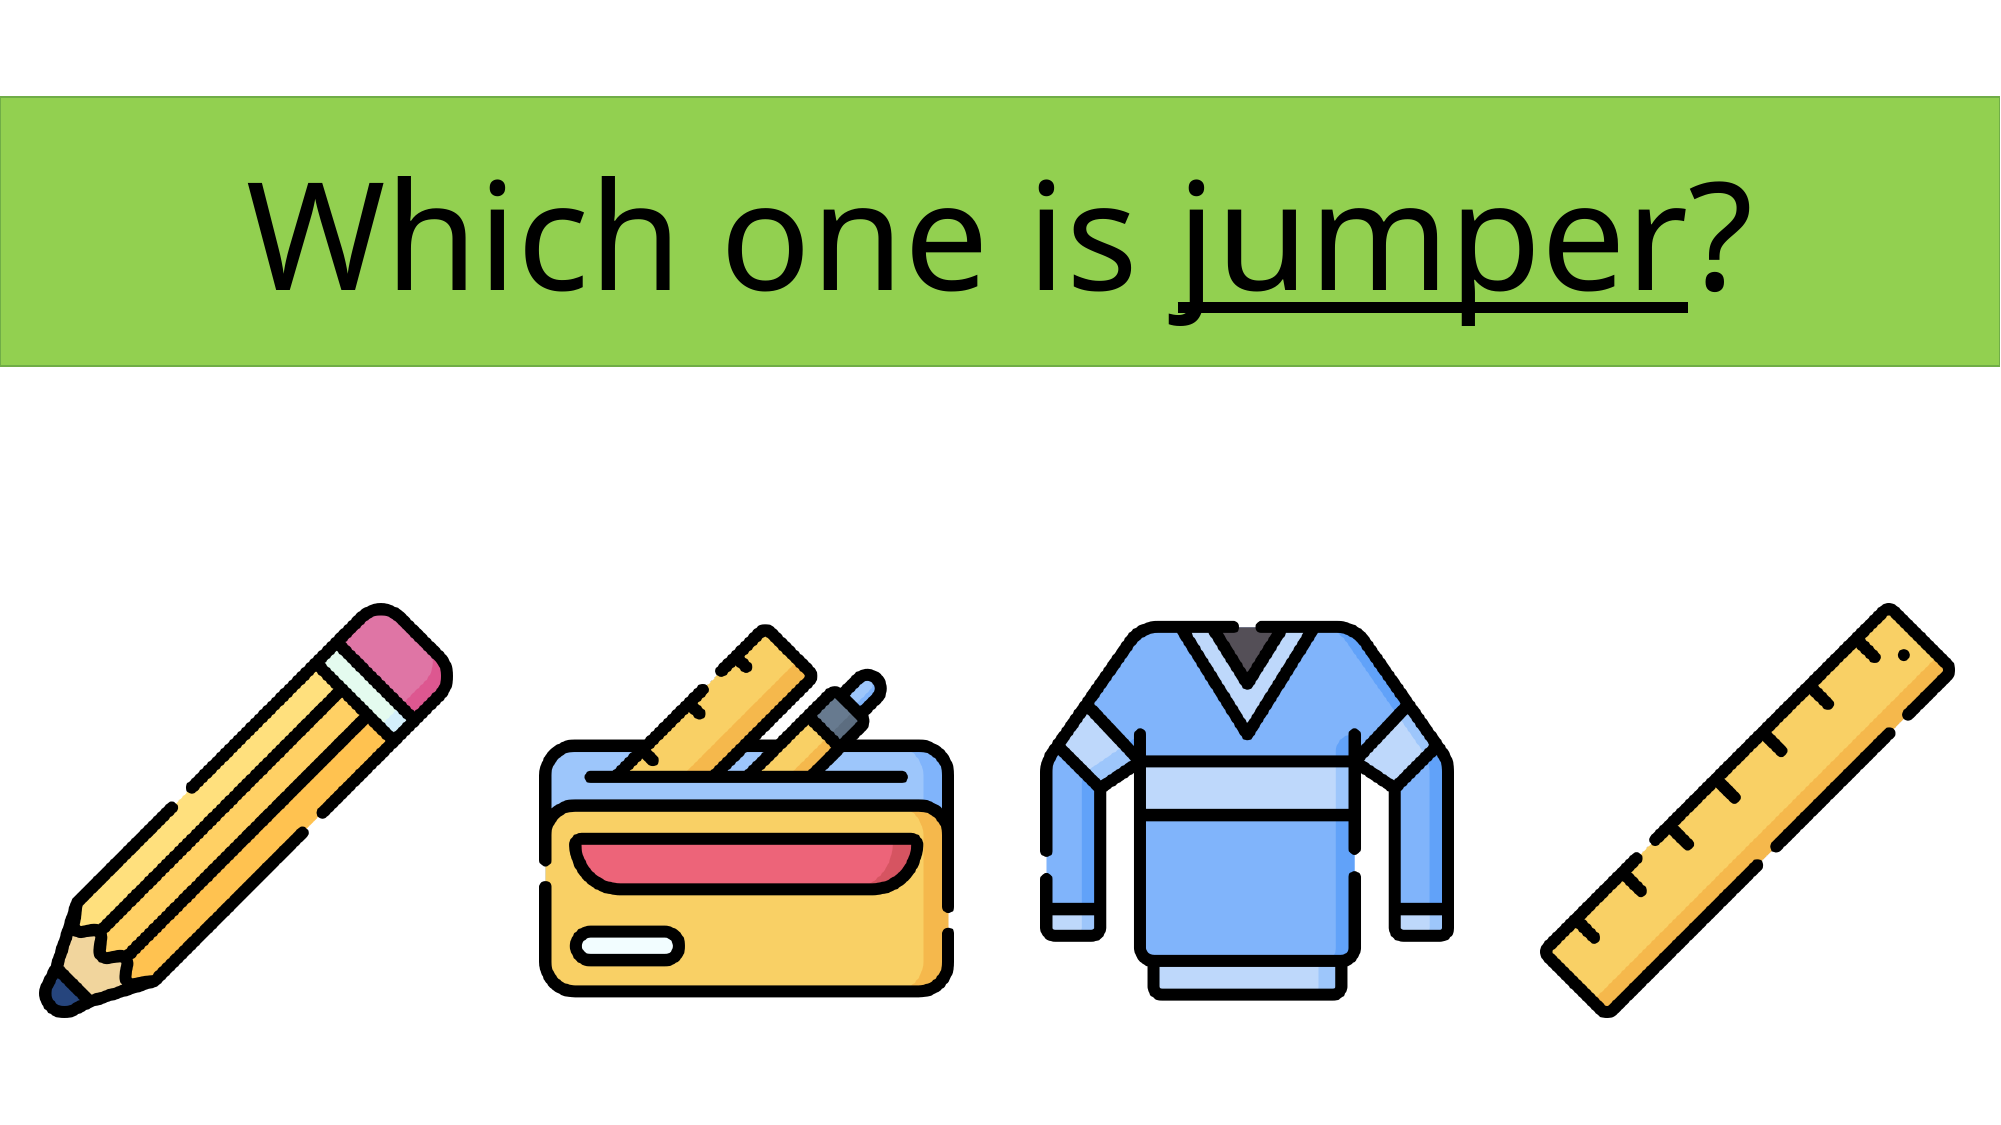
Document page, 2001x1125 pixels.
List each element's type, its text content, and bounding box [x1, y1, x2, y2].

picture [1040, 603, 1454, 1018]
picture [539, 603, 954, 1018]
text_box [0, 96, 2000, 367]
text_box Which one is jumper? [114, 133, 1886, 328]
picture [1540, 603, 1955, 1018]
picture [39, 603, 453, 1018]
